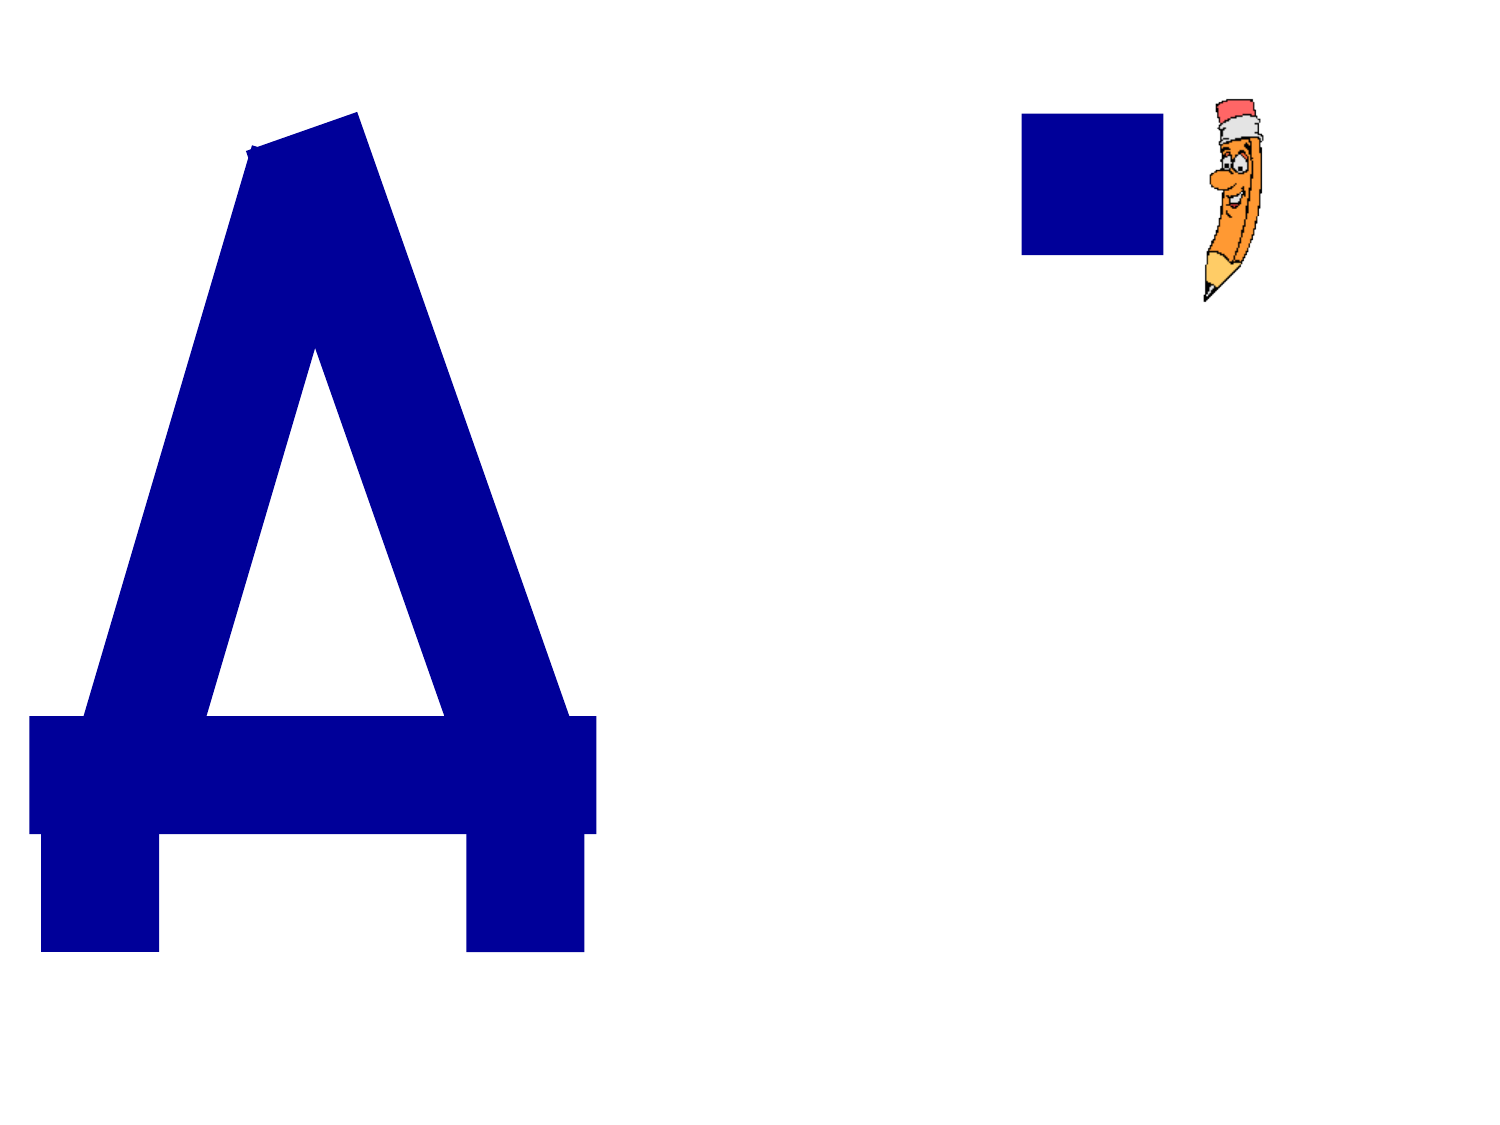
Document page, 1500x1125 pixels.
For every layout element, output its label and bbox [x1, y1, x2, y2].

text_box [466, 834, 585, 953]
text_box [245, 111, 570, 716]
list [1174, 66, 1371, 352]
text_box [29, 716, 597, 835]
text_box [41, 834, 160, 952]
text_box [83, 158, 315, 716]
text_box [1021, 113, 1164, 256]
